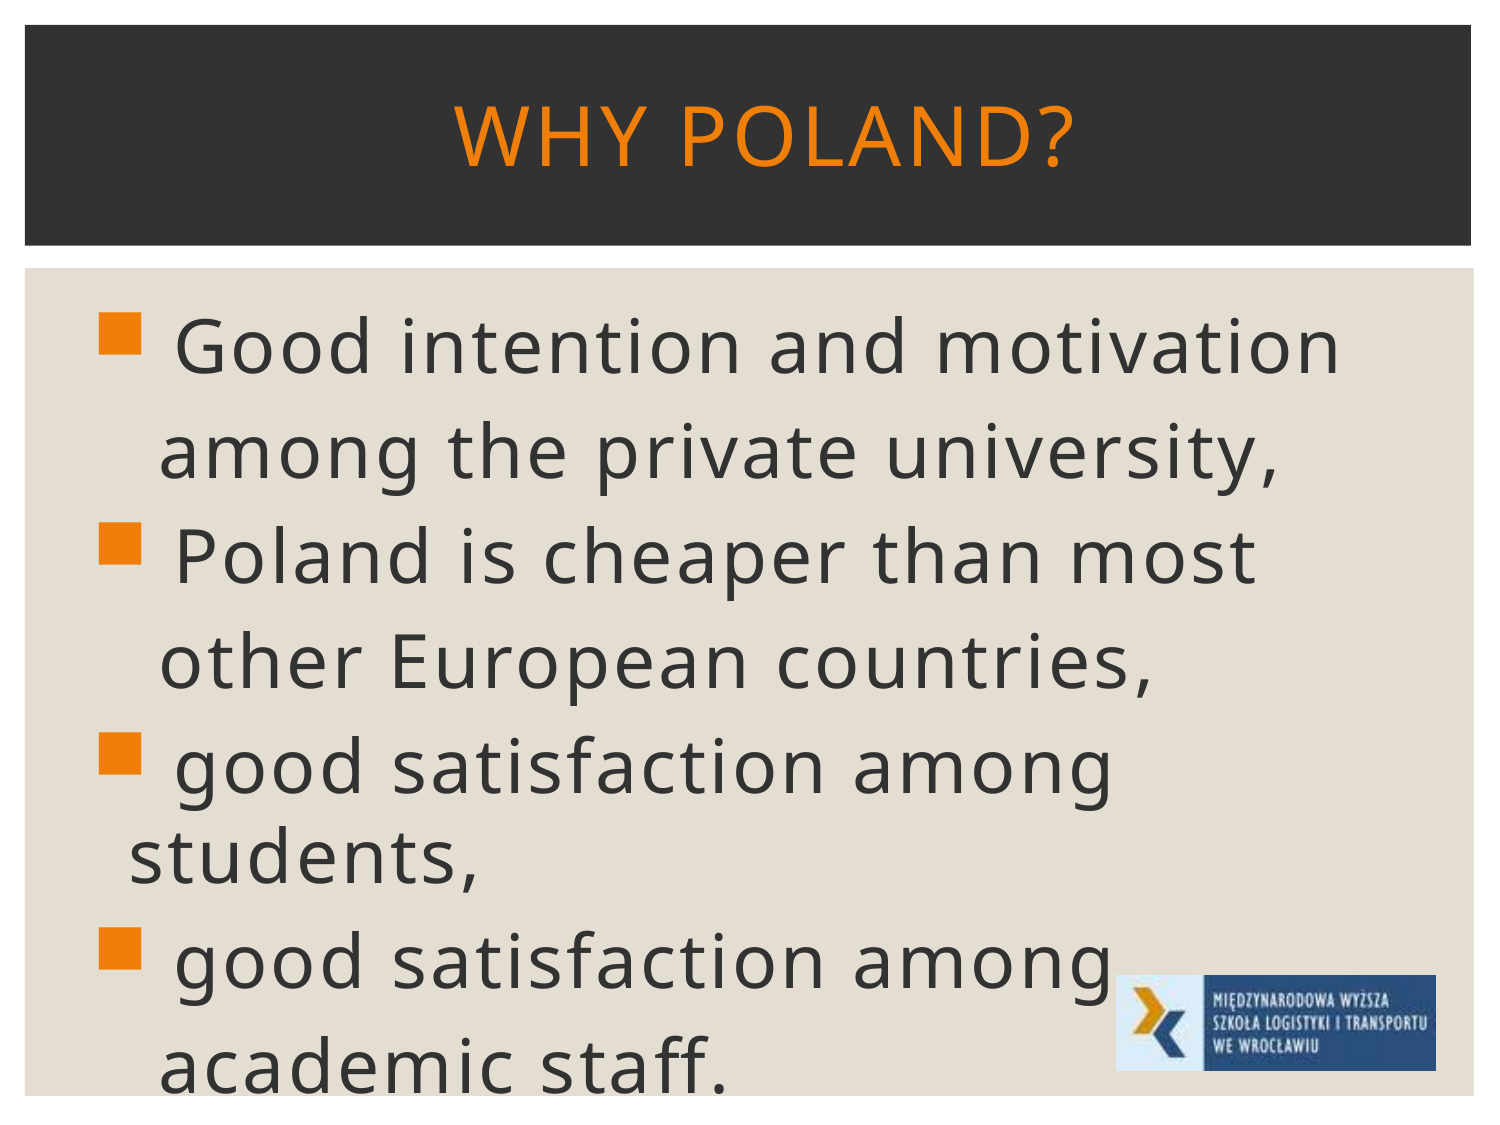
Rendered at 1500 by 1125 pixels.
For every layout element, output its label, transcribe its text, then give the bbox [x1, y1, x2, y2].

picture [1115, 975, 1437, 1071]
title Why Poland? [76, 78, 1452, 188]
list Good intention and motivation among the private university, Poland is cheaper than most other European countries, good satisfaction among students, good satisfaction among academic staff. [68, 290, 1440, 933]
